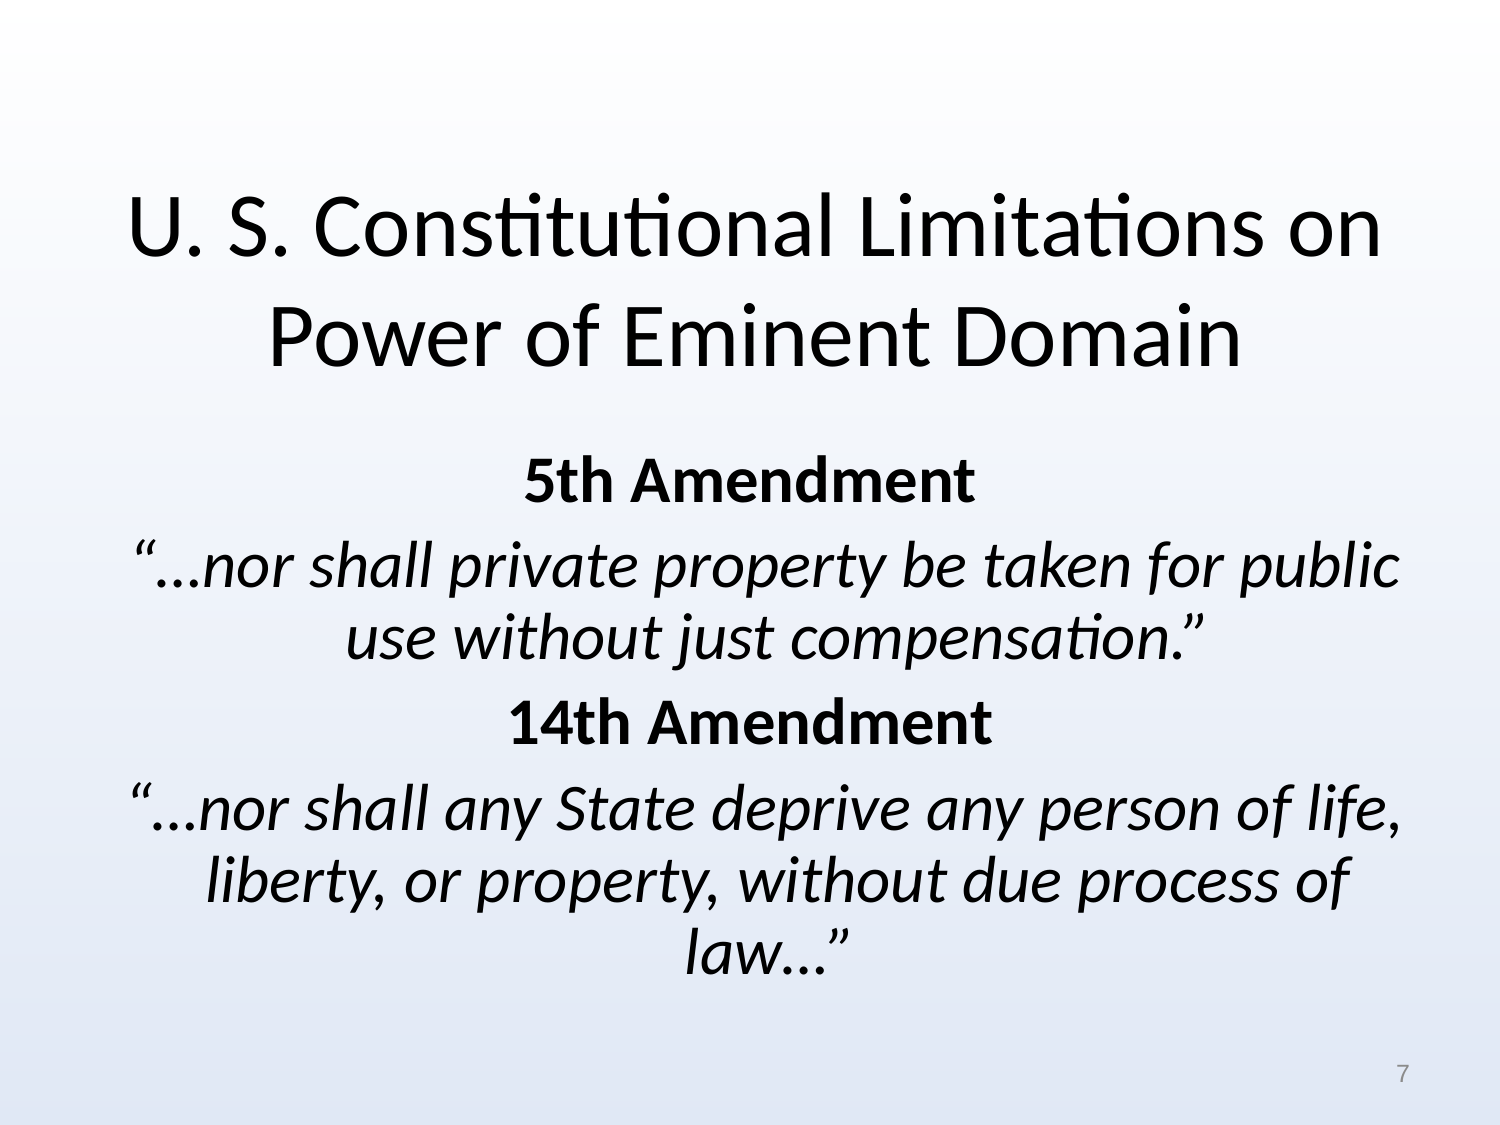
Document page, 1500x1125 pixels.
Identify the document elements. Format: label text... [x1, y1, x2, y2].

list 5th Amendment “…nor shall private property be taken for public use without just compensation.” 14th Amendment “…nor shall any State deprive any person of life, liberty, or property, without due process of law…” [75, 437, 1425, 1125]
slide_number 7 [1074, 1042, 1425, 1103]
title U. S. Constitutional Limitations on Power of Eminent Domain [87, 125, 1425, 425]
